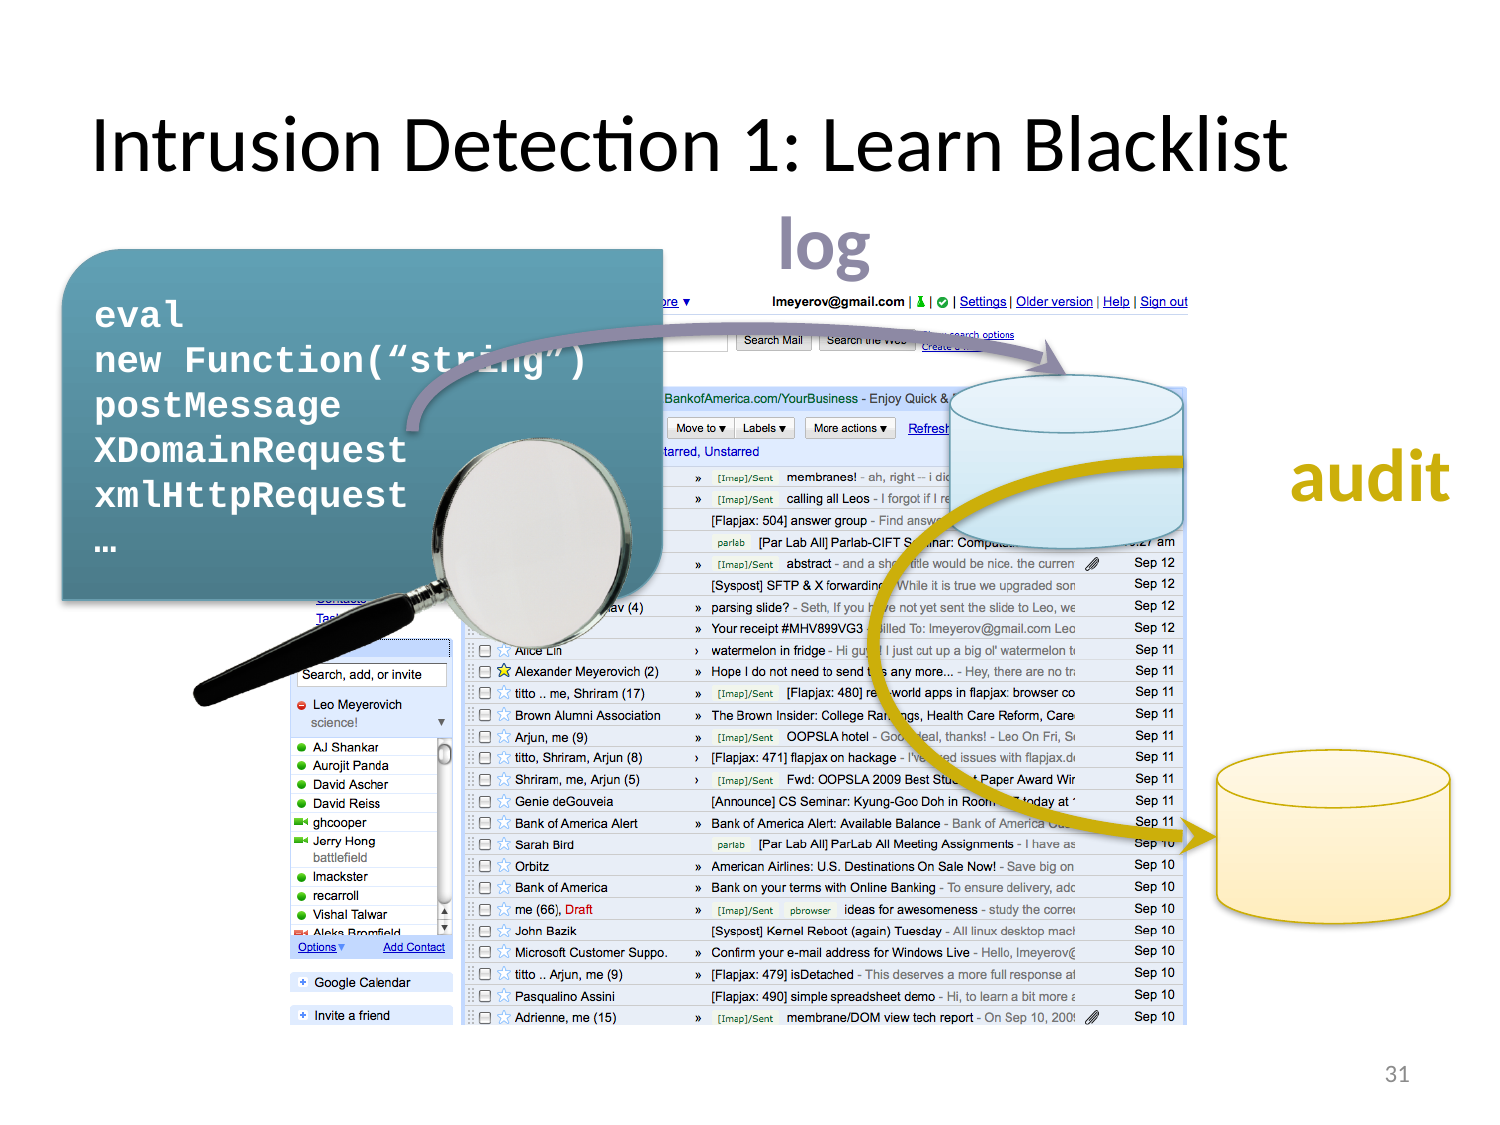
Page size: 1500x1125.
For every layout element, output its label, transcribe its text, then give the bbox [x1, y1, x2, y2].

title Intrusion Detection 1: Learn Blacklist [75, 45, 1425, 233]
picture [1184, 295, 1188, 418]
slide_number 31 [1074, 1042, 1425, 1103]
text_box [187, 187, 1184, 713]
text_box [1182, 418, 1476, 924]
text_box eval new Function(“string”) postMessage XDomainRequest xmlHttpRequest … [61, 249, 182, 601]
picture [287, 713, 1188, 1026]
